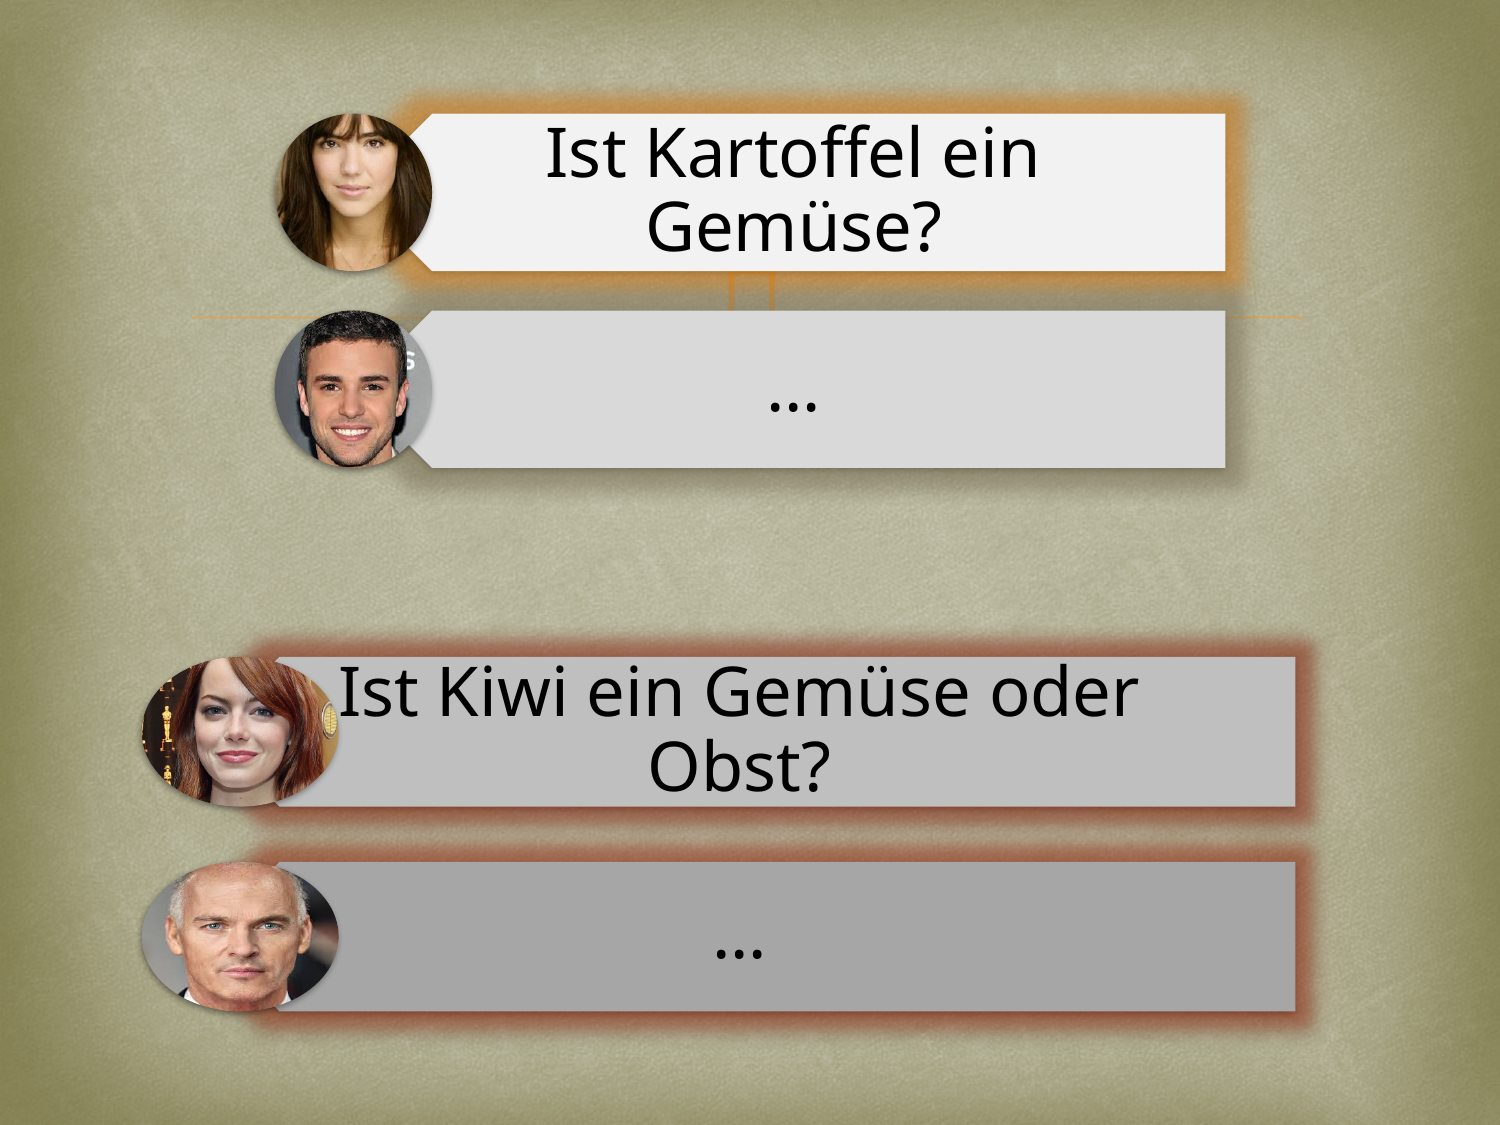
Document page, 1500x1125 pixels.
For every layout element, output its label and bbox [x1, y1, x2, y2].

text_box [94, 656, 1406, 1012]
text_box [94, 113, 1406, 469]
